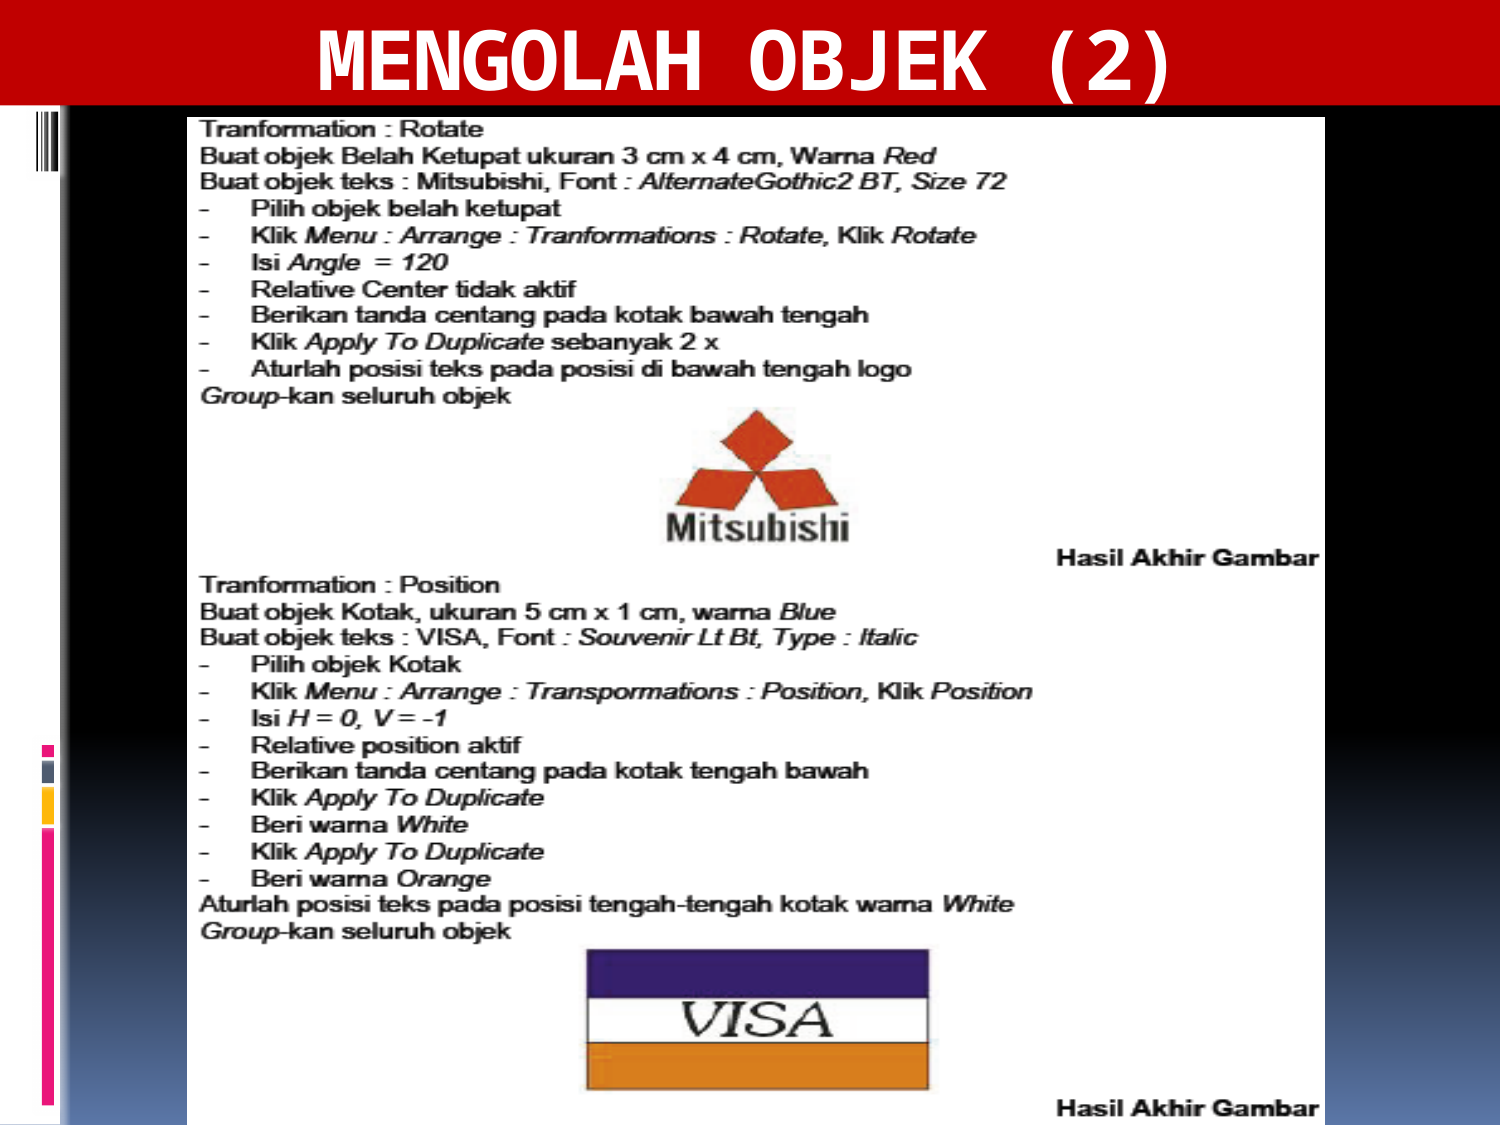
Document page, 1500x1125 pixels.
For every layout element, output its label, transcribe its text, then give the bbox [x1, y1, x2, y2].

title MENGOLAH OBJEK (2) [0, 0, 1500, 106]
picture [187, 116, 1325, 1125]
